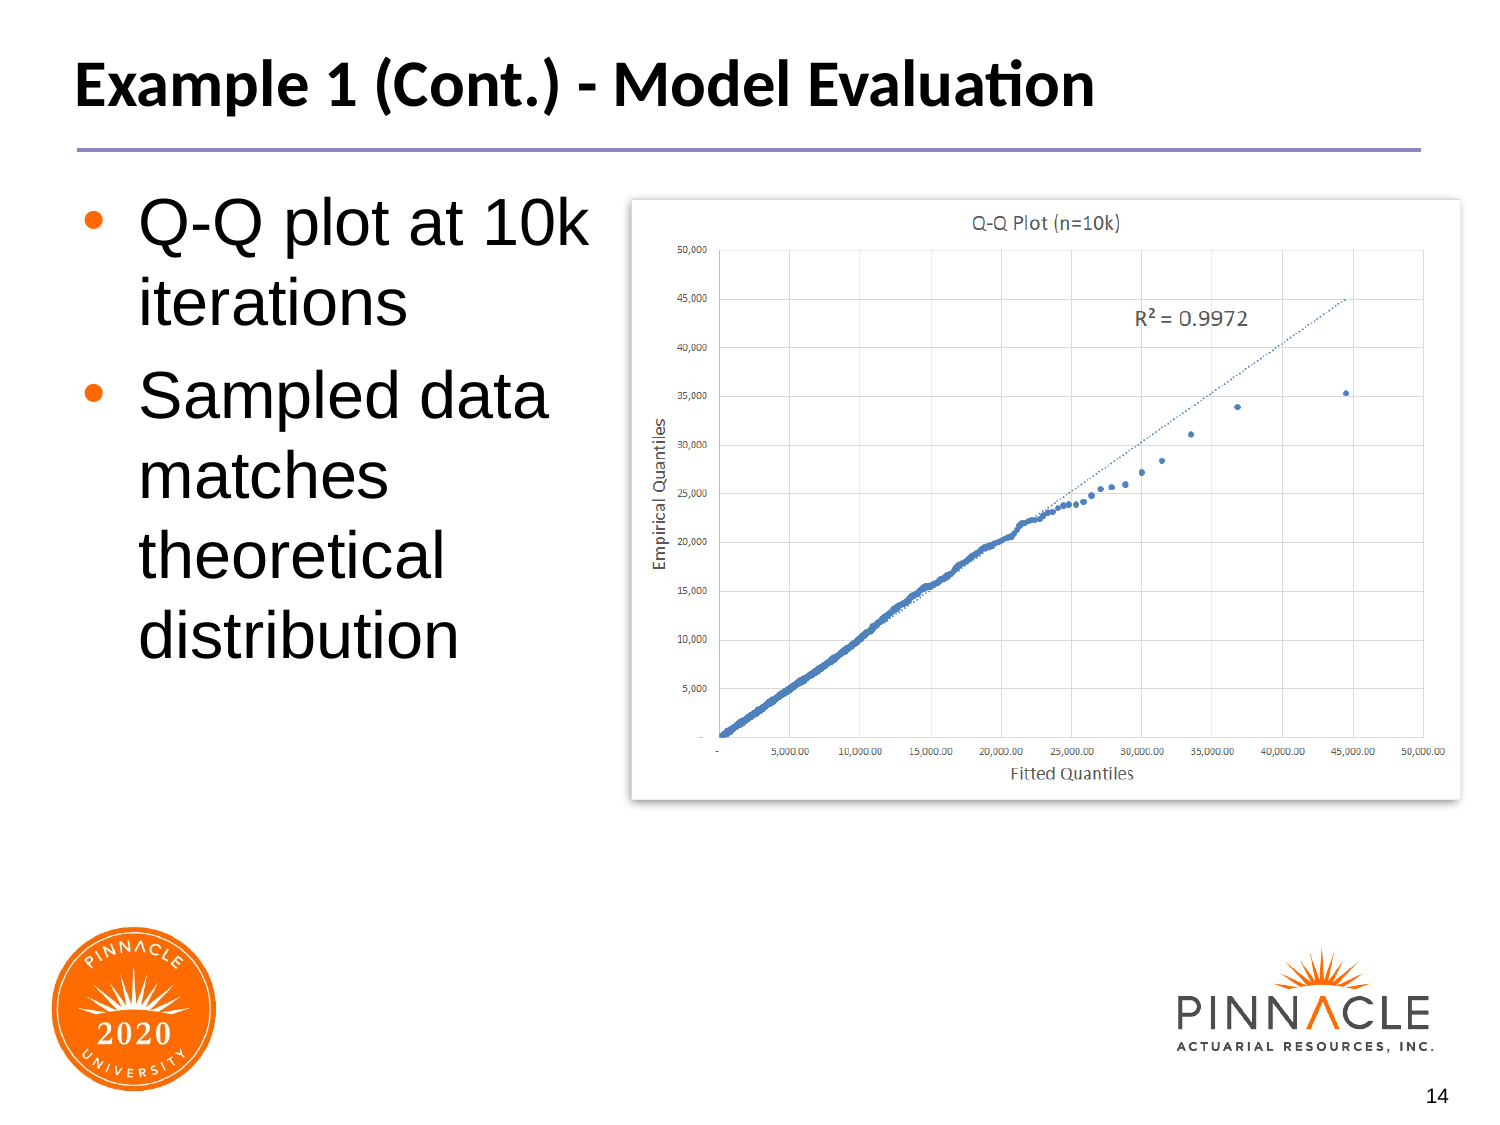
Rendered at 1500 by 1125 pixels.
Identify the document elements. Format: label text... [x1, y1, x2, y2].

list Q-Q plot at 10k iterations Sampled data matches theoretical distribution [67, 171, 613, 1009]
title Example 1 (Cont.) - Model Evaluation [59, 32, 1432, 129]
picture [1166, 935, 1442, 1062]
picture [50, 925, 217, 1092]
picture [631, 199, 1461, 801]
